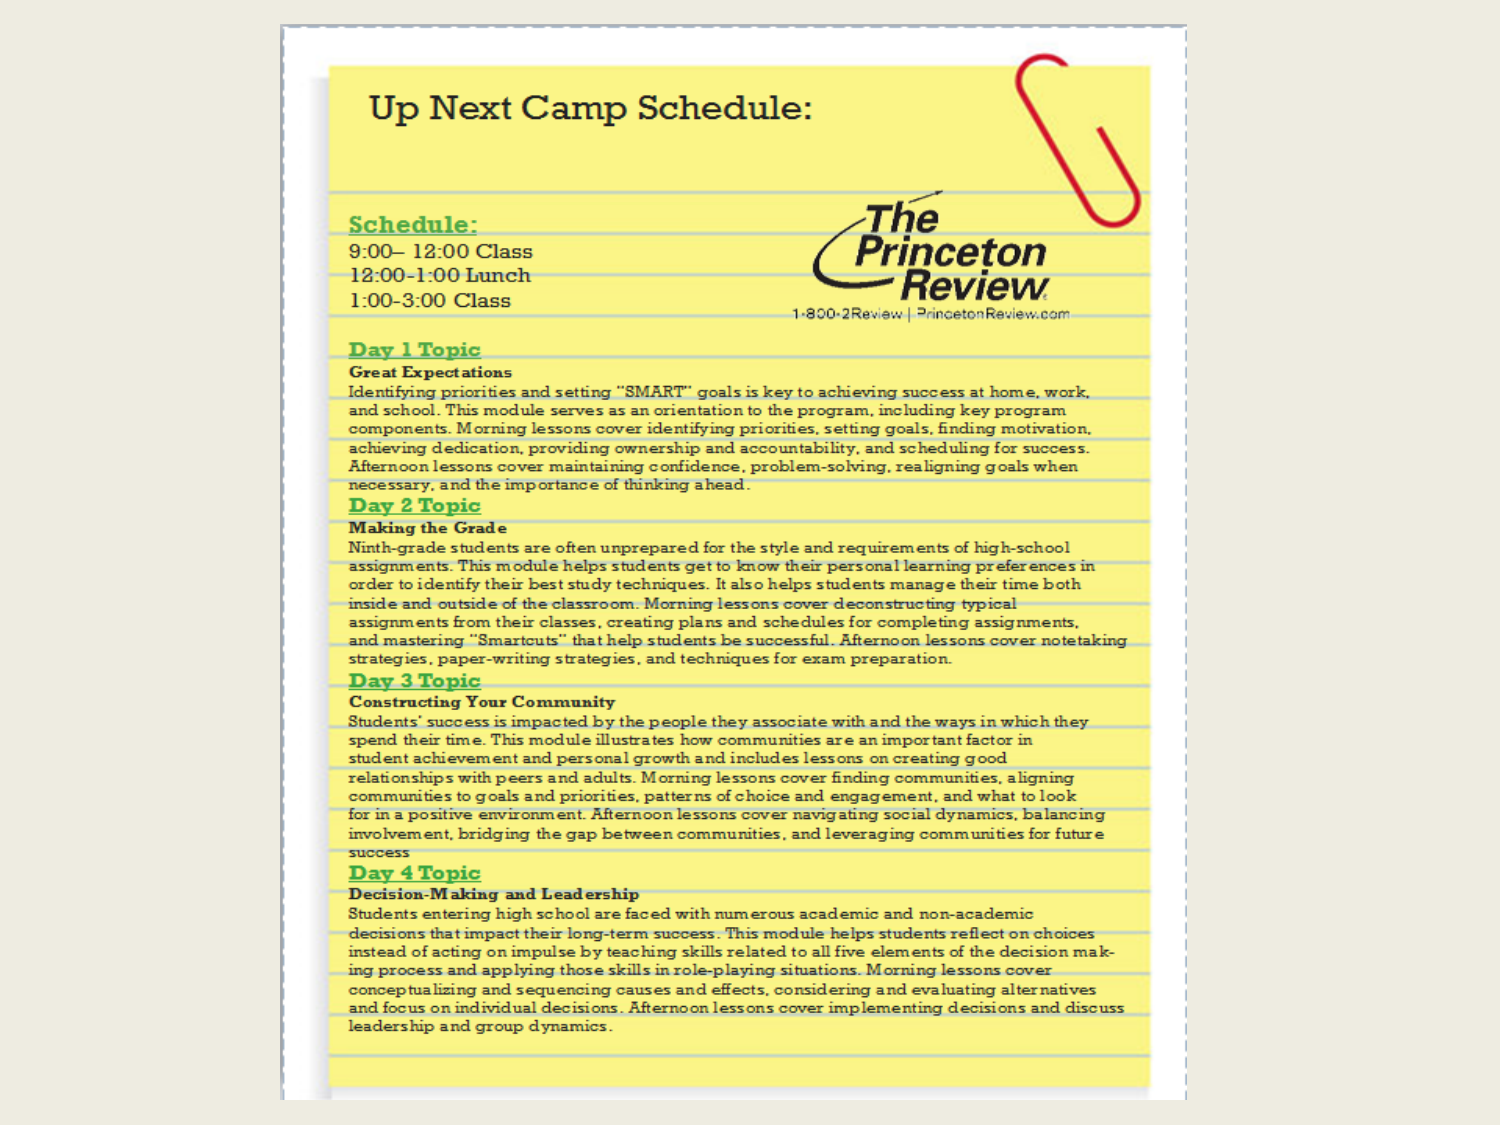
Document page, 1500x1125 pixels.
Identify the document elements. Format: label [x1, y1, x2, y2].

picture [279, 24, 1187, 1101]
